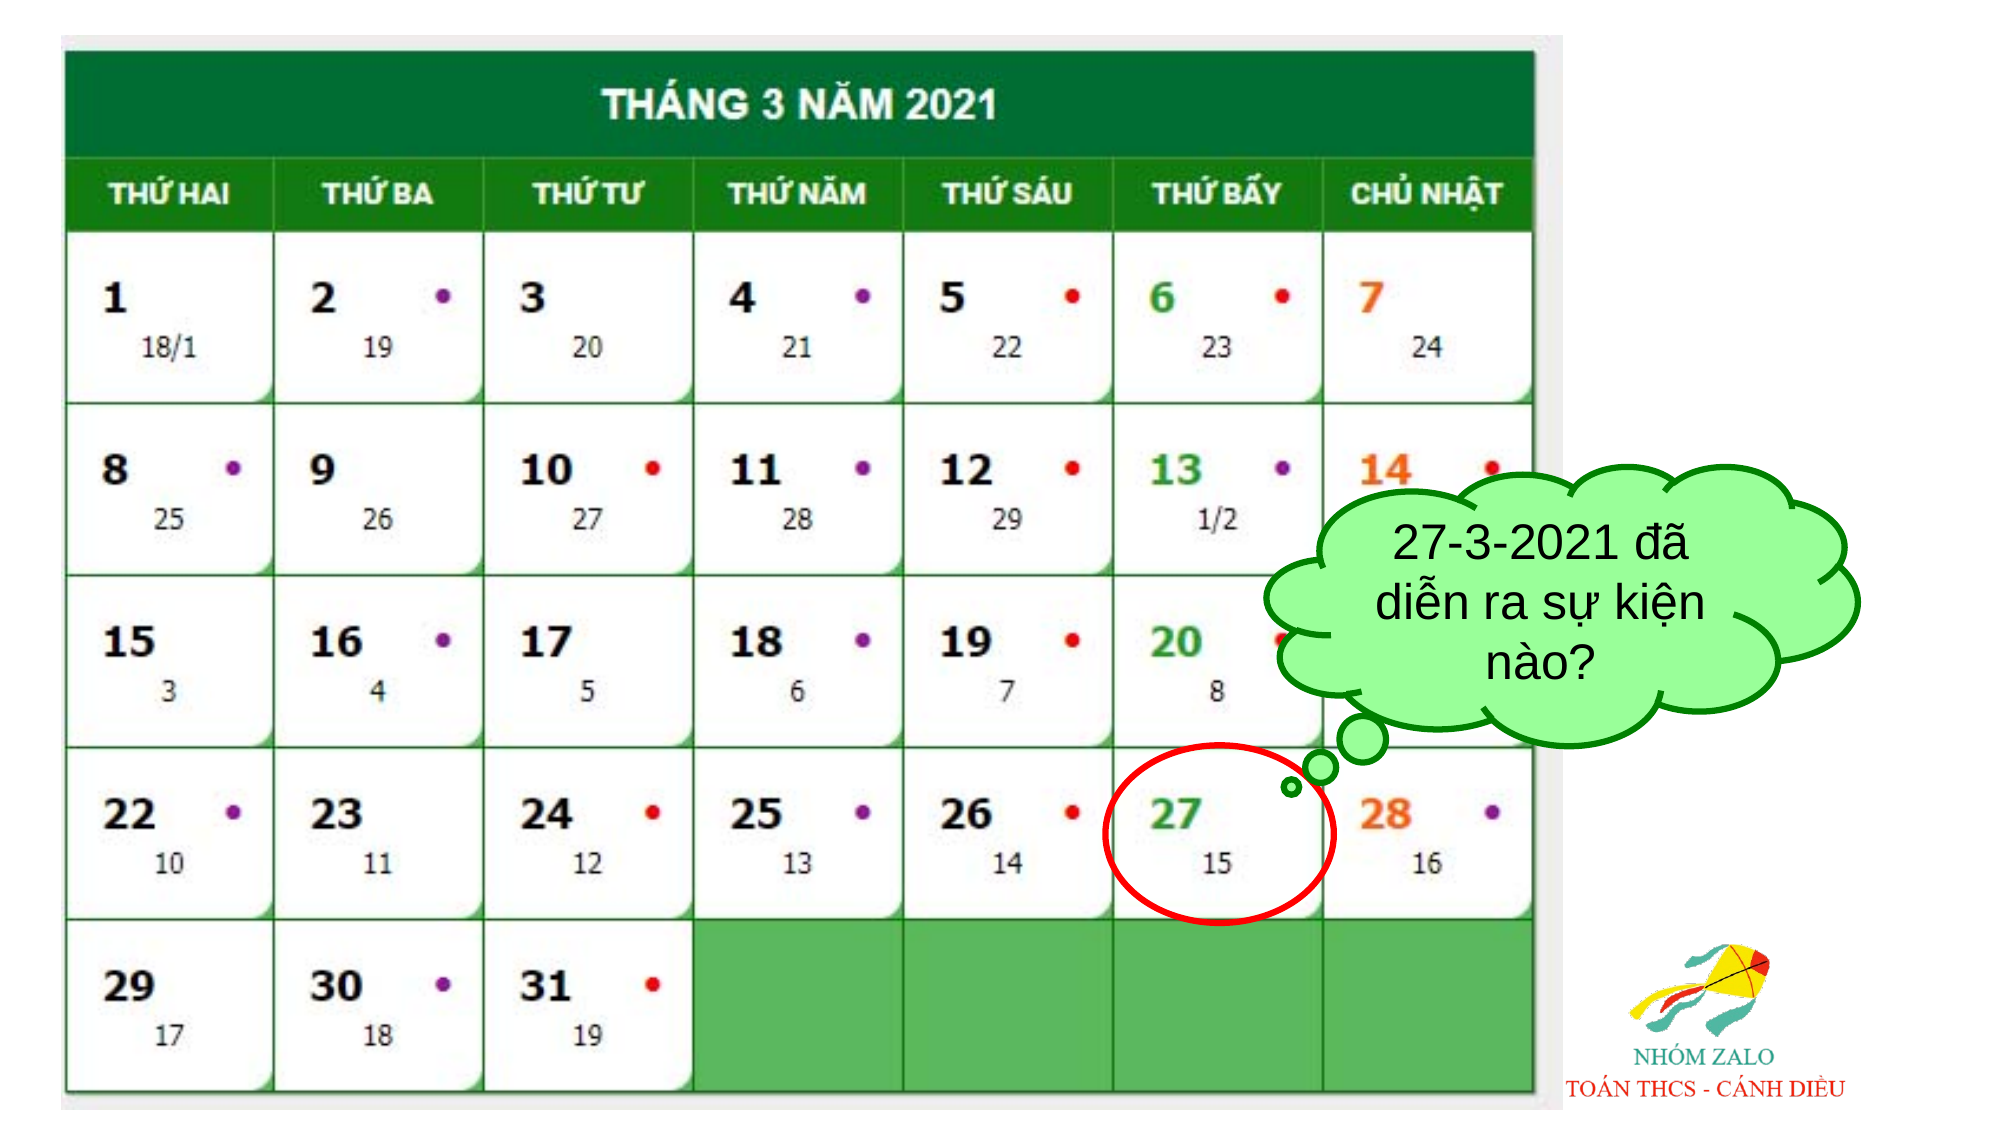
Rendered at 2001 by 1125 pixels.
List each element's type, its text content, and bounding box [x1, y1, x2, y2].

text_box 27-3-2021 đã diễn ra sự kiện nào? [1563, 465, 1859, 748]
picture [61, 35, 1887, 1125]
